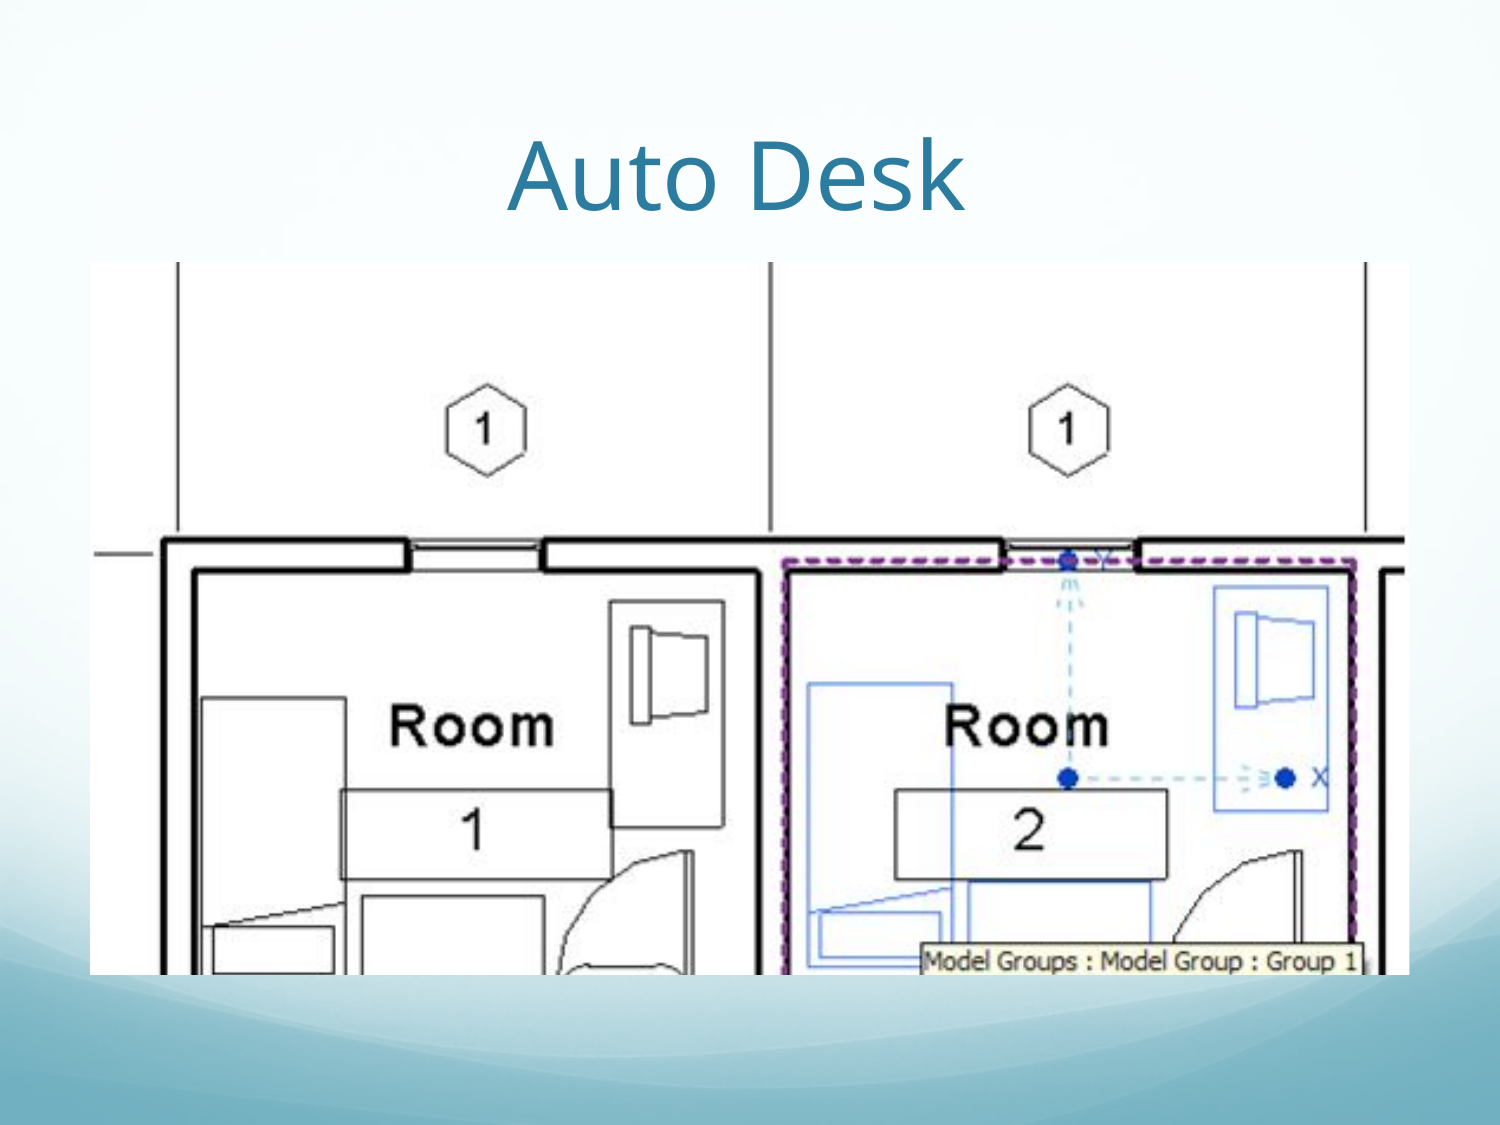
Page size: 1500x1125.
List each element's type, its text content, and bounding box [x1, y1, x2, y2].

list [89, 261, 1410, 976]
title Auto Desk [90, 17, 1410, 237]
